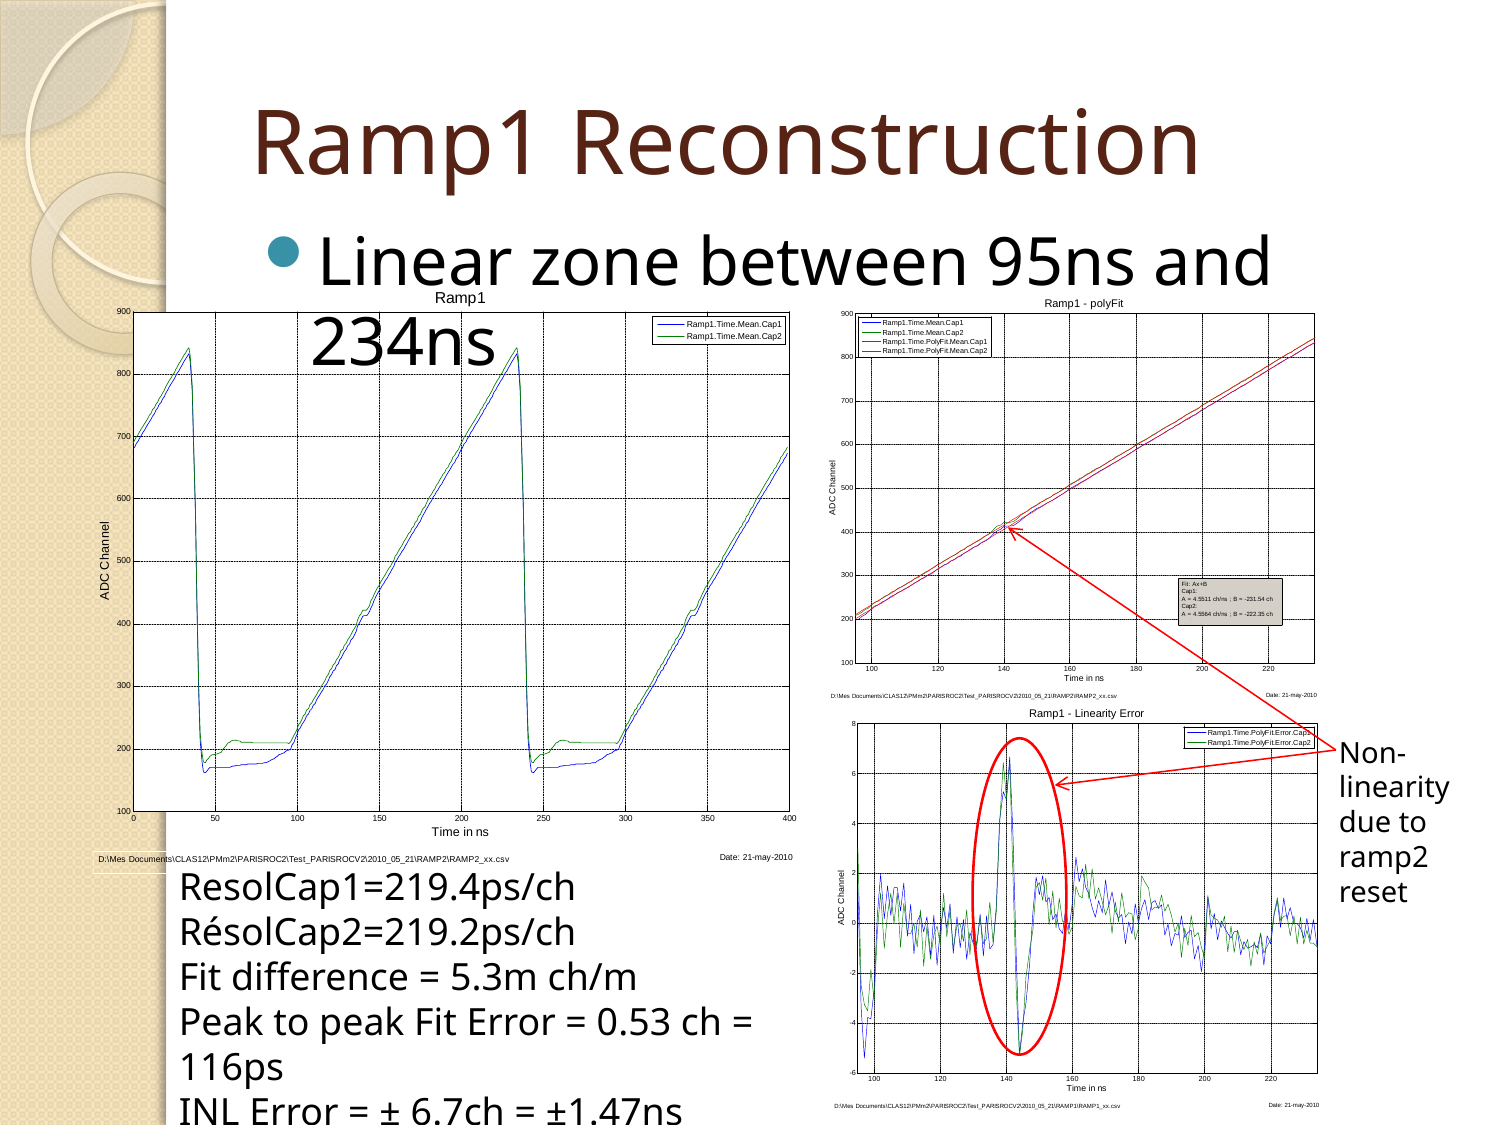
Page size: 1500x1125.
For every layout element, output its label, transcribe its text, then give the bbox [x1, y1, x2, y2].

list Linear zone between 95ns and 234ns [235, 210, 1466, 352]
text_box ResolCap1=219.4ps/ch RésolCap2=219.2ps/ch Fit difference = 5.3m ch/m Peak to peak Fit Error = 0.53 ch = 116ps INL Error = ± 6.7ch = ±1.47ns [164, 855, 825, 1125]
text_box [1007, 527, 1337, 751]
text_box Non-linearity due to ramp2 reset [1342, 726, 1500, 962]
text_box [1054, 760, 1337, 786]
title Ramp1 Reconstruction [235, 45, 1466, 210]
picture [93, 265, 1372, 1121]
